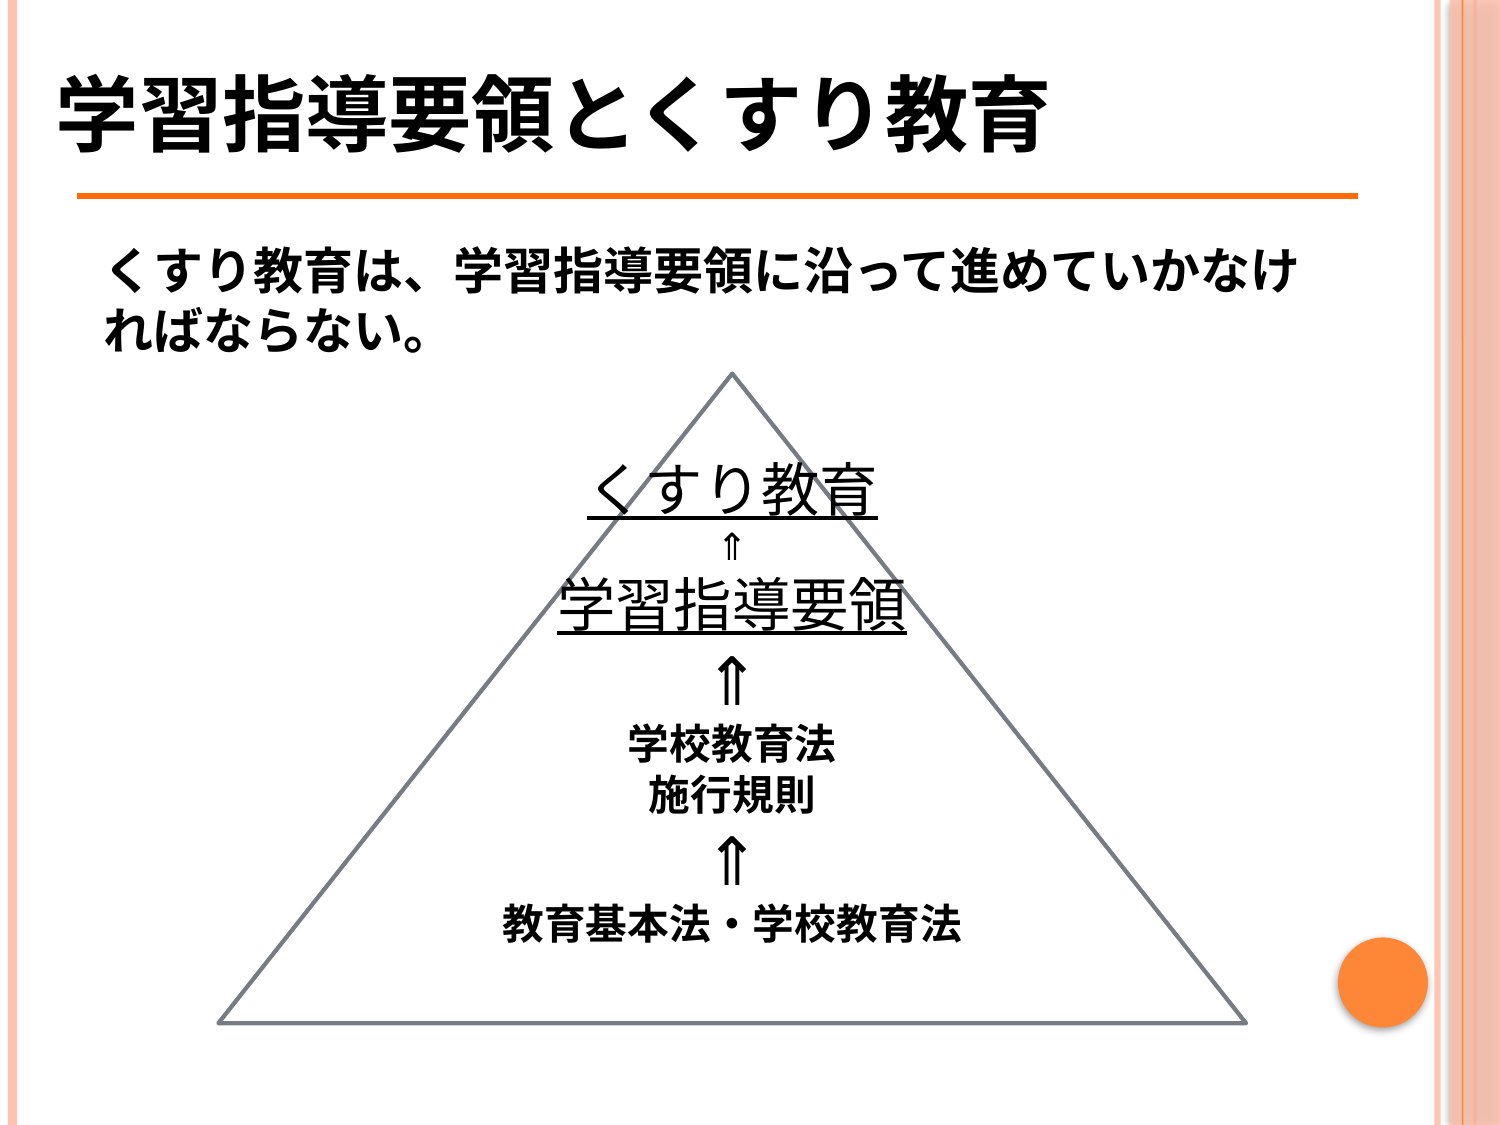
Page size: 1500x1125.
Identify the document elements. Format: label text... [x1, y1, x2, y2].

text_box くすり教育 ⇑ 学習指導要領 ⇑ 学校教育法 施行規則 ⇑ 教育基本法・学校教育法 [216, 371, 1248, 1026]
text_box 学習指導要領とくすり教育 [41, 54, 1068, 170]
text_box くすり教育は、学習指導要領に沿って進めていかなければならない。 [88, 231, 1365, 367]
